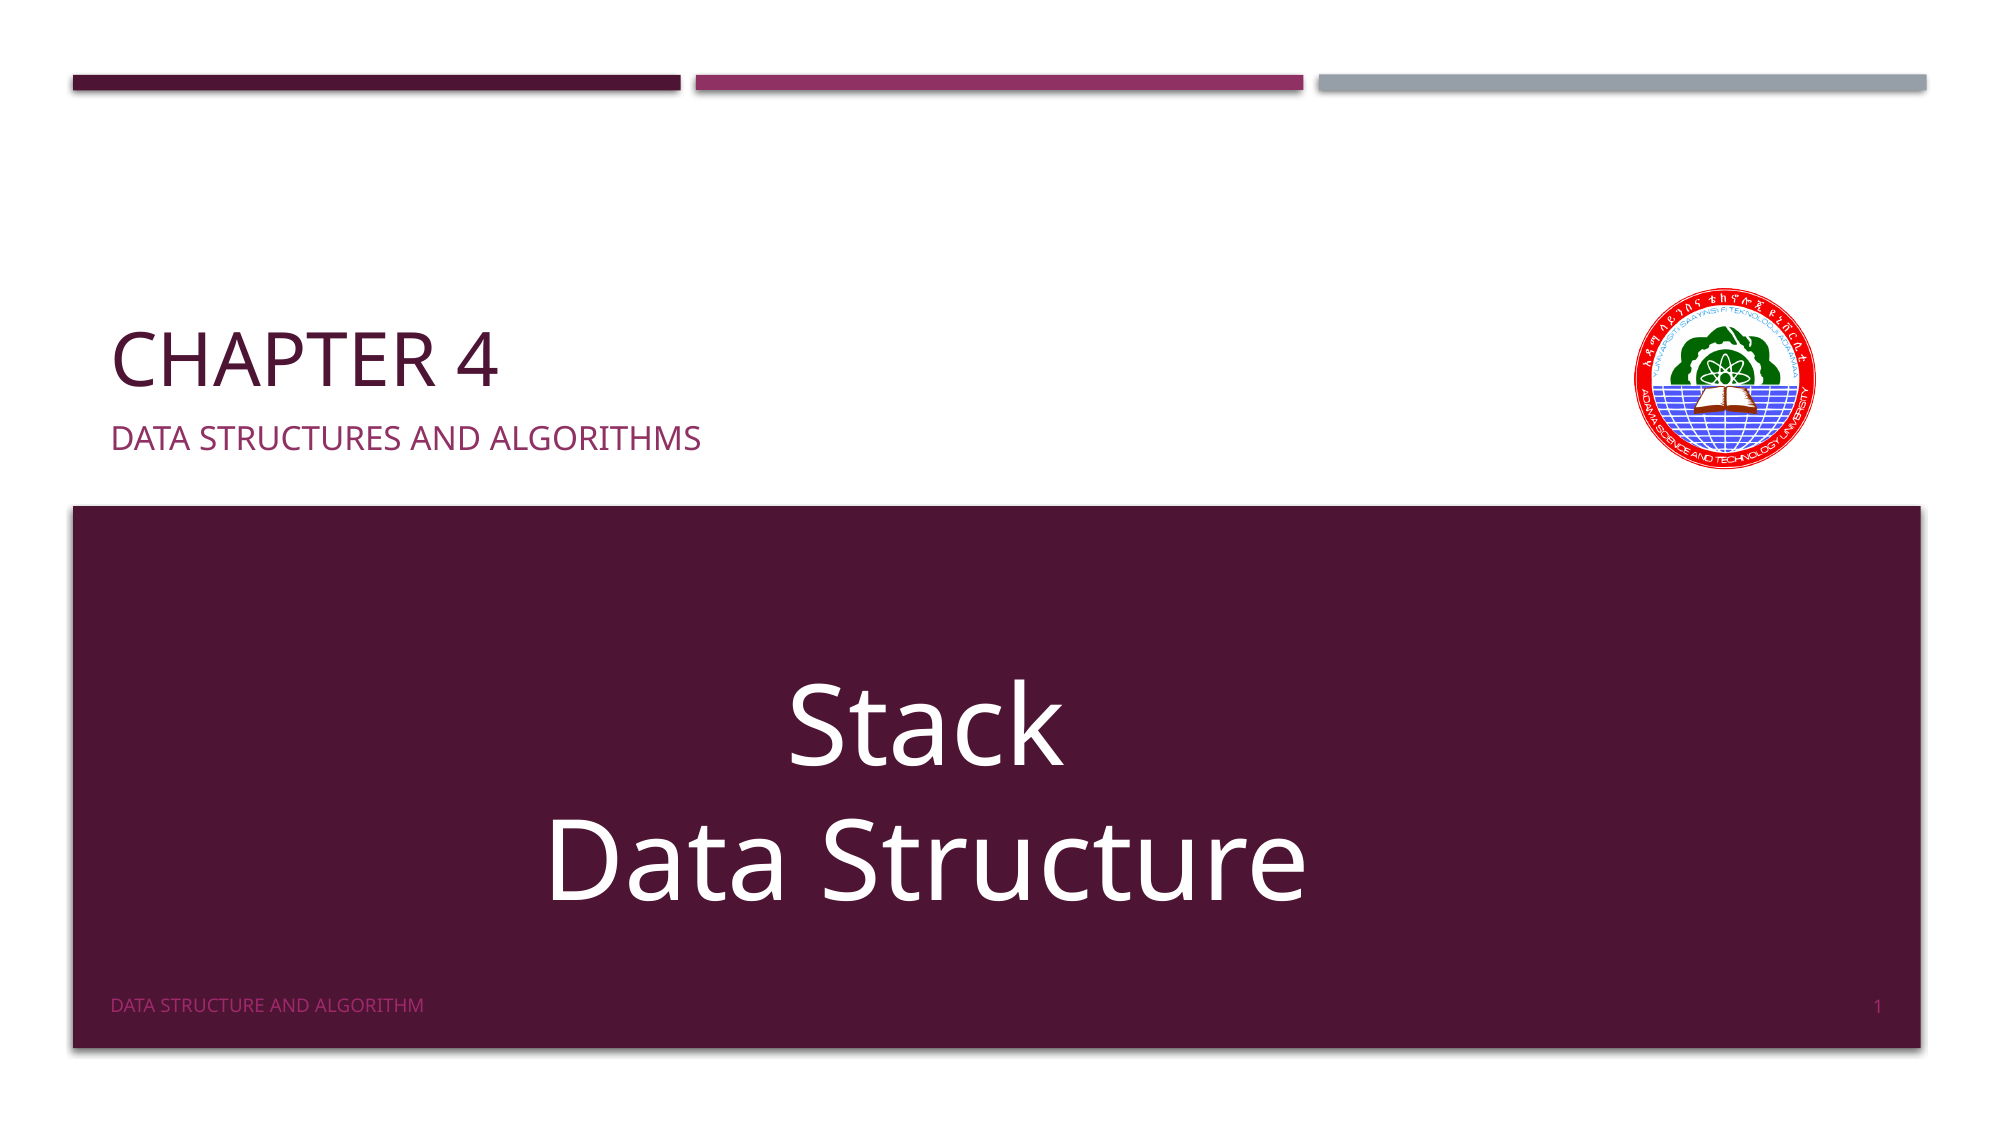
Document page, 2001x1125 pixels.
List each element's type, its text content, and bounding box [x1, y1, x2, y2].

text_box Stack Data Structure [436, 645, 1446, 931]
title Chapter 4 [95, 167, 1899, 409]
subtitle data structures and Algorithms [95, 409, 1899, 507]
picture [1633, 287, 1816, 472]
footer Data Structure and Algorithm [95, 976, 1230, 1037]
slide_number 1 [1732, 977, 1899, 1037]
